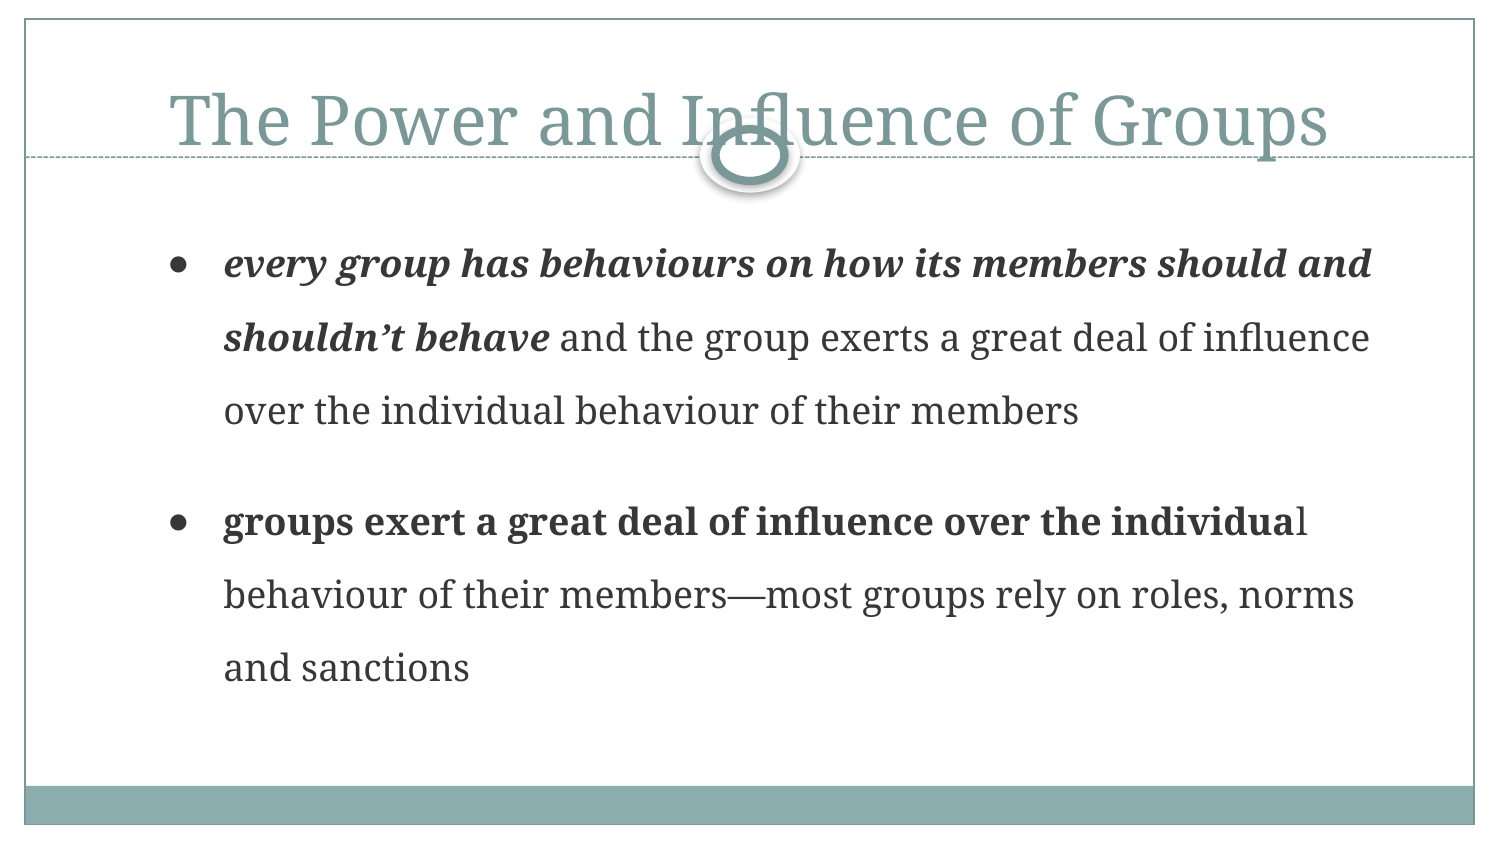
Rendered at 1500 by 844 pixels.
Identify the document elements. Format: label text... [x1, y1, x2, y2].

title The Power and Influence of Groups [75, 33, 1425, 175]
list every group has behaviours on how its members should and shouldn’t behave and the group exerts a great deal of influence over the individual behaviour of their members groups exert a great deal of influence over the individual behaviour of their members—most groups rely on roles, norms and sanctions [75, 196, 1425, 808]
